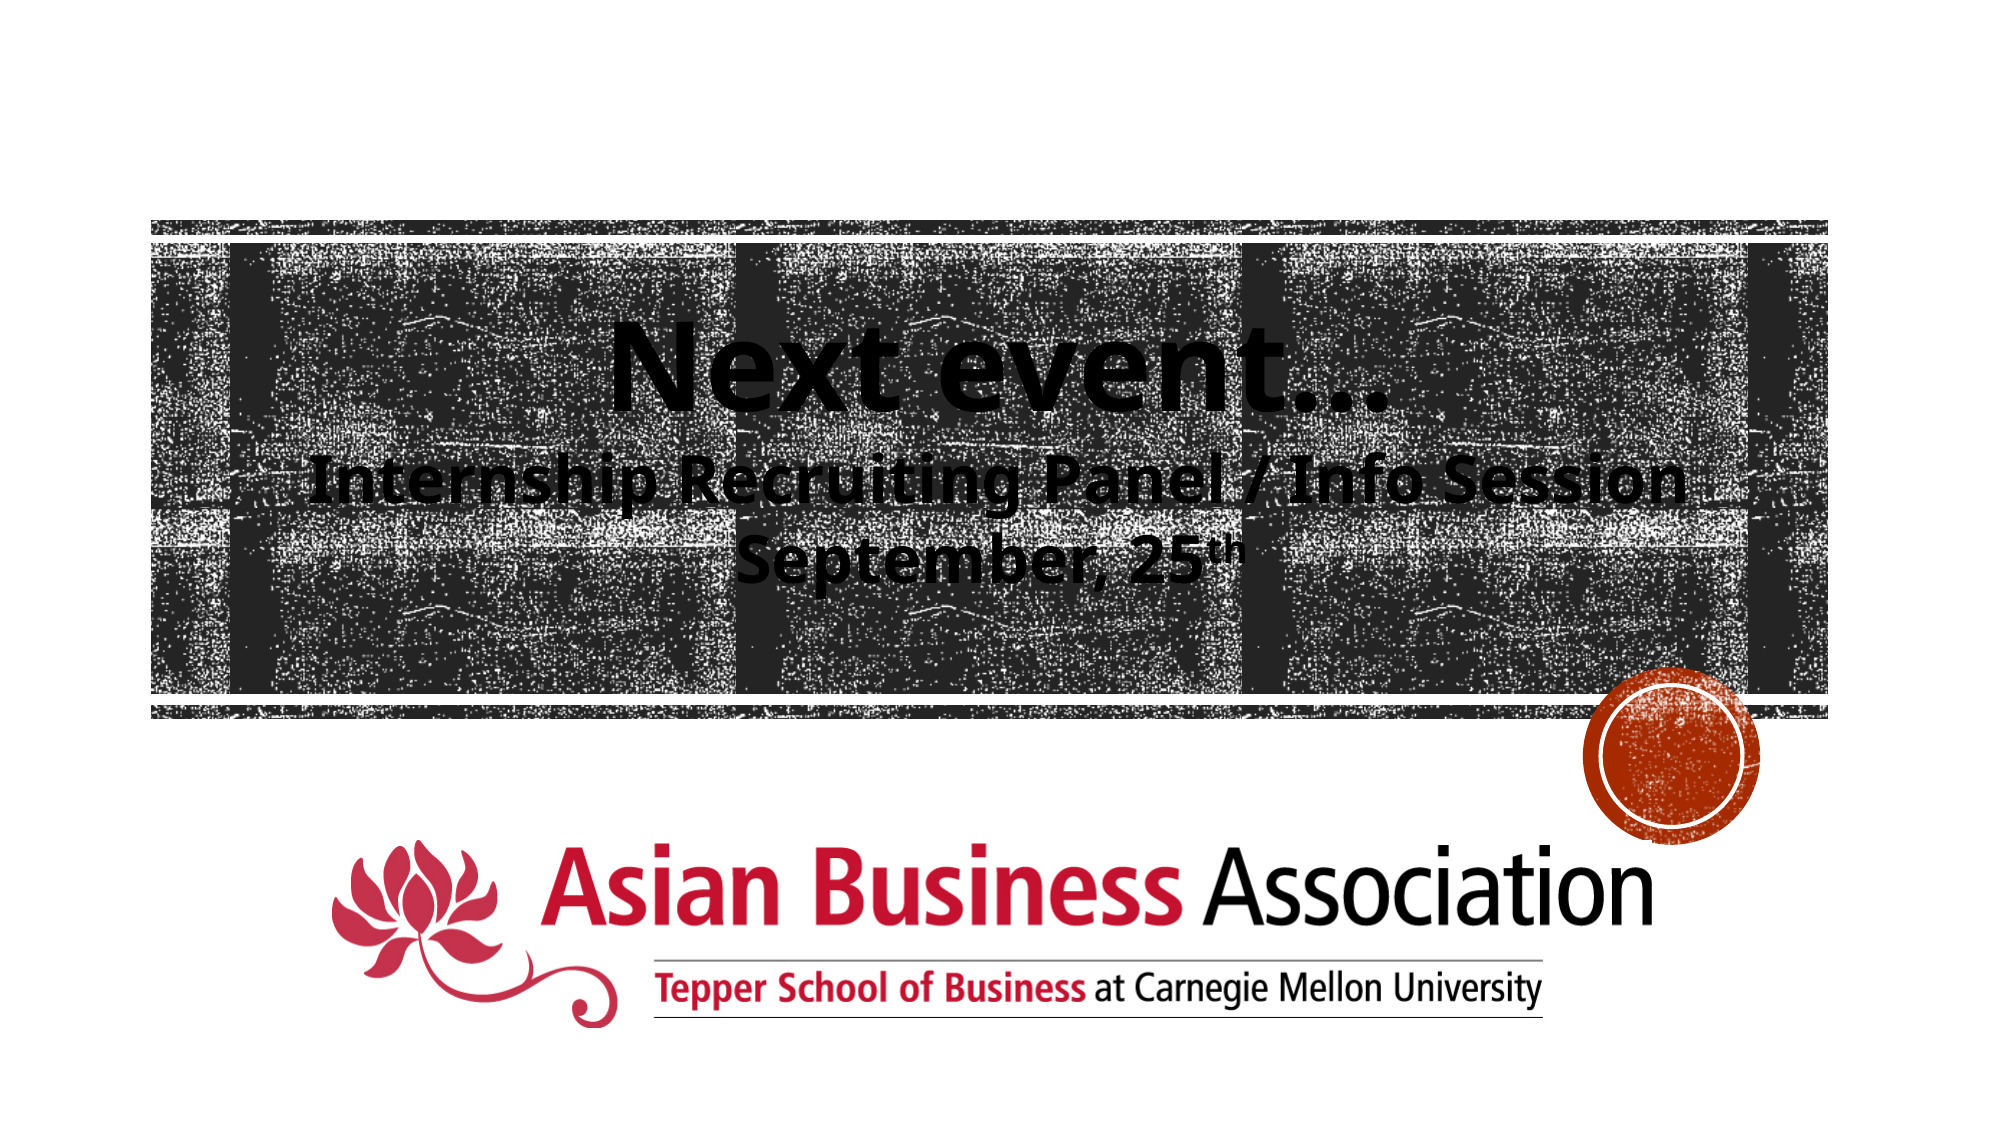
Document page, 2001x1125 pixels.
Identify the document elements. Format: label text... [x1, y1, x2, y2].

picture [332, 840, 1652, 1028]
text_box Next event… Internship Recruiting Panel / Info Session September, 25th [293, 279, 1707, 685]
